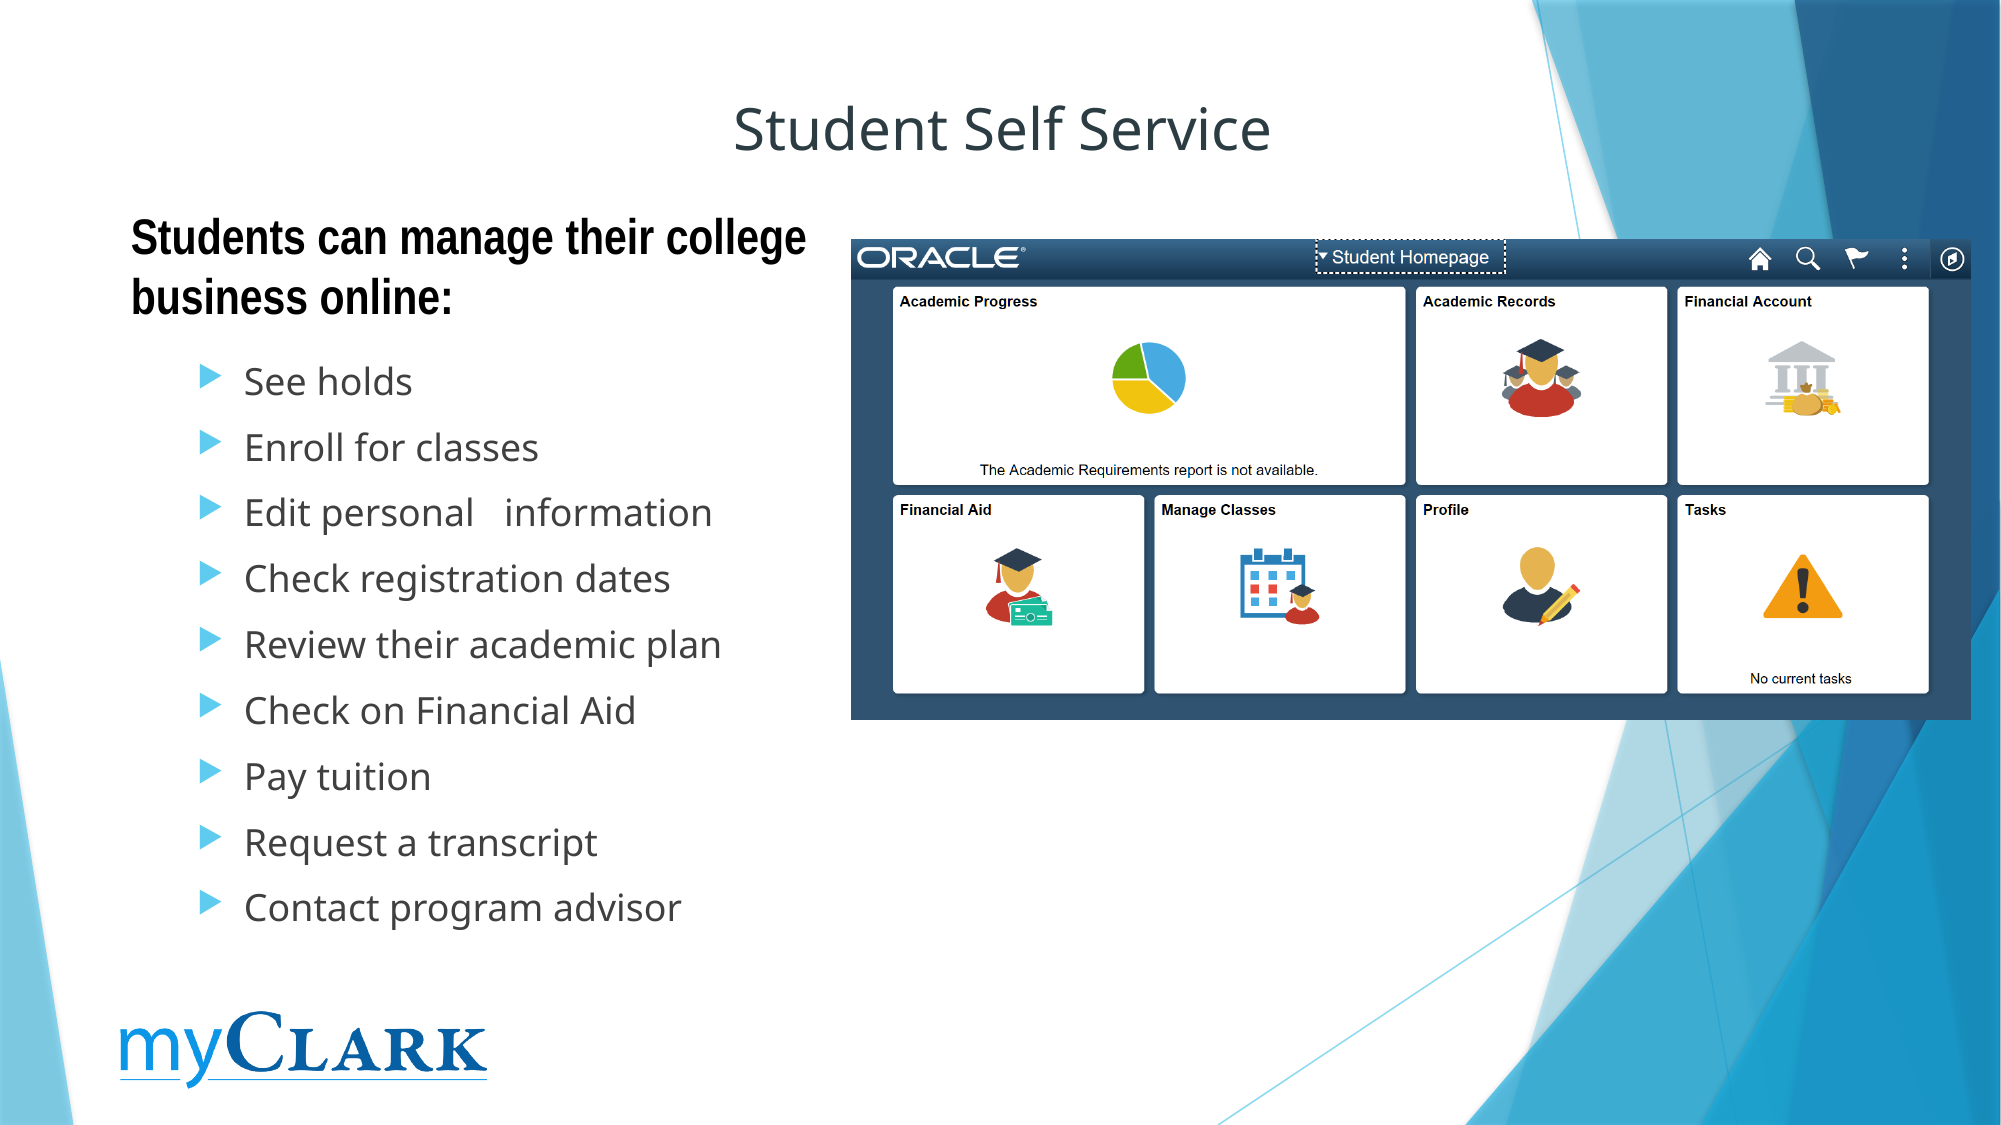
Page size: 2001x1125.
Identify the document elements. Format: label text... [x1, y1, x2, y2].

picture [850, 239, 1972, 721]
text_box Students can manage their college business online: See holds Enroll for classes Edit personal information Check registration dates Review their academic plan Check on Financial Aid Pay tuition Request a transcript Contact program advisor [107, 196, 977, 937]
title Student Self Service [328, 84, 1679, 179]
picture [111, 1003, 497, 1099]
